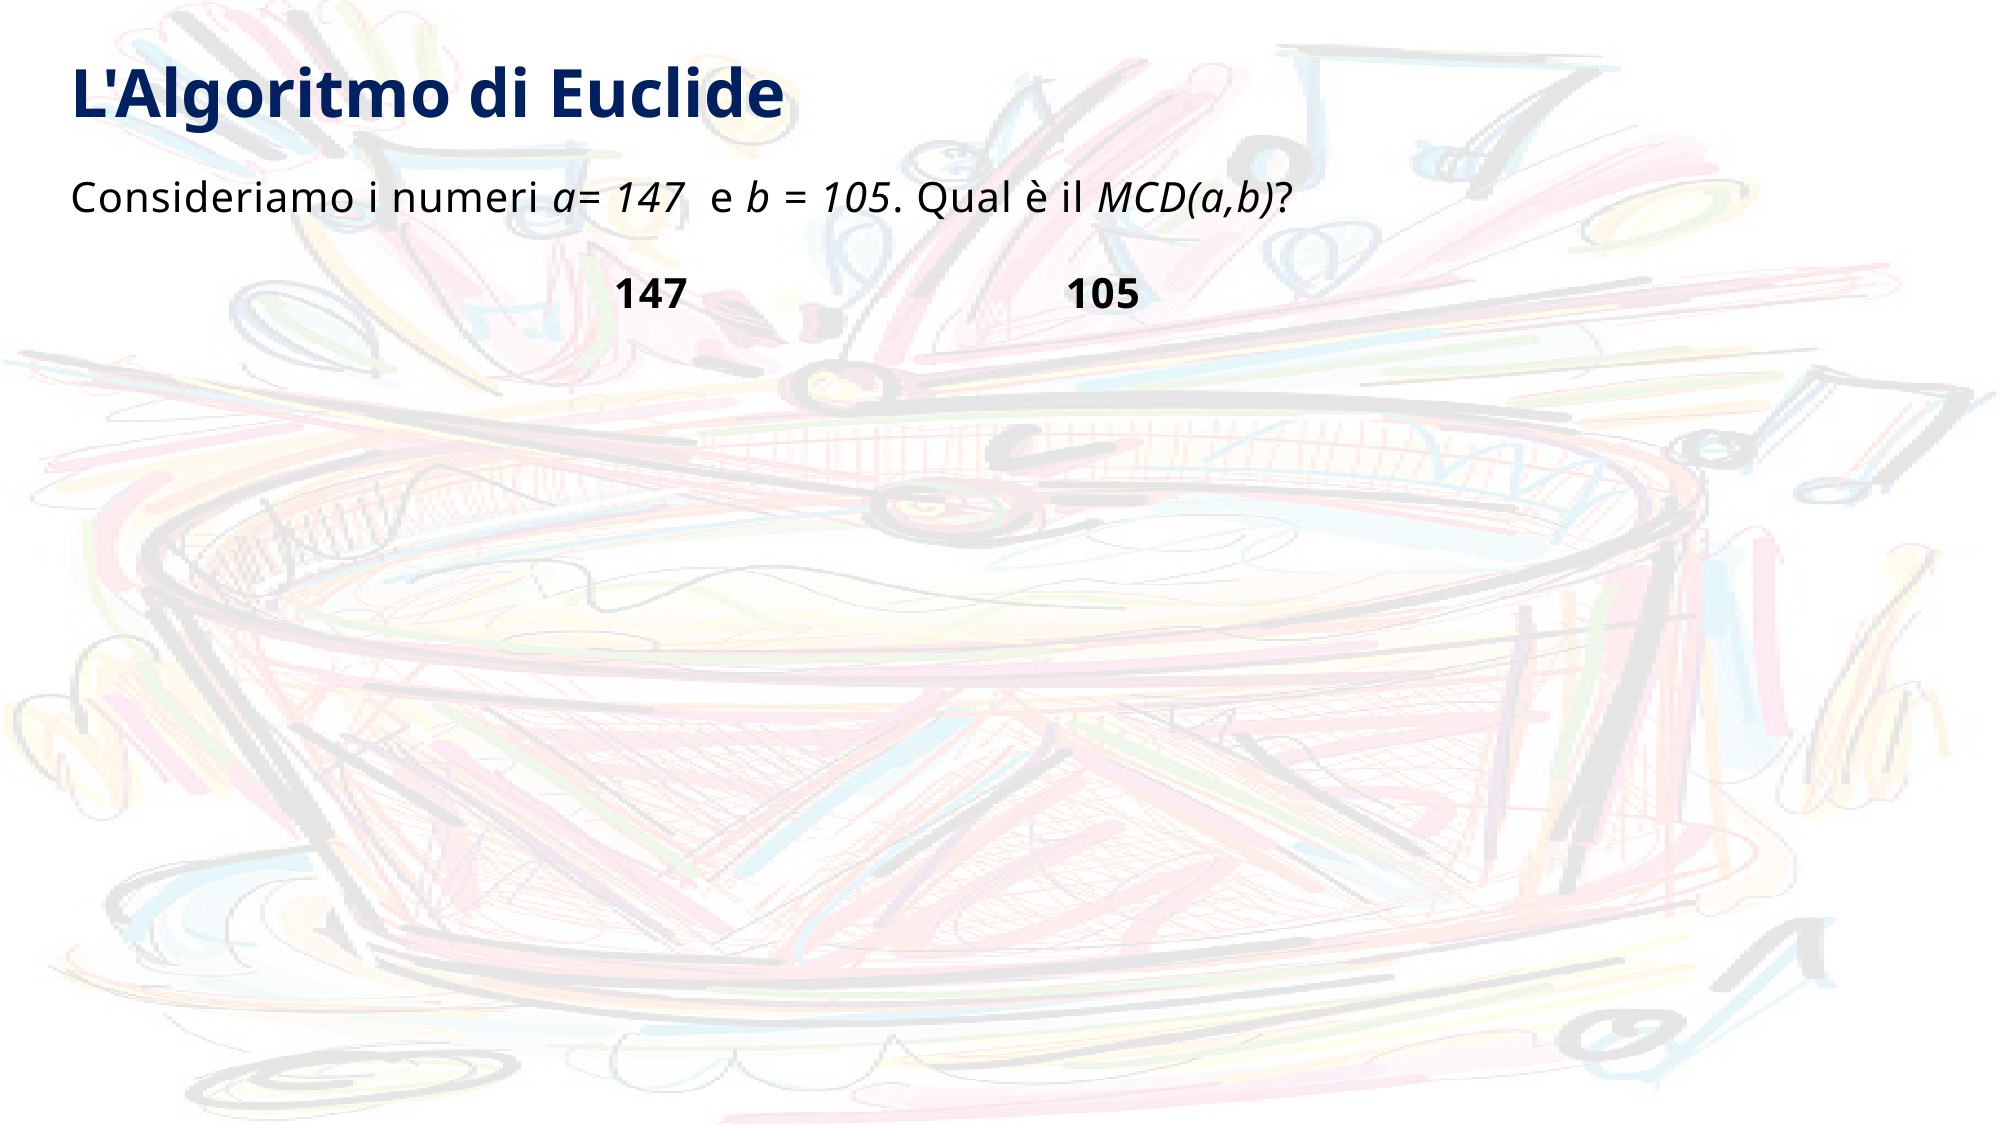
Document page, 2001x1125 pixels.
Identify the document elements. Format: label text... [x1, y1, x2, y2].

list Consideriamo i numeri a= 147 e b = 105. Qual è il MCD(a,b)? 147 105 [55, 138, 1731, 1114]
title L'Algoritmo di Euclide [55, 36, 1731, 138]
